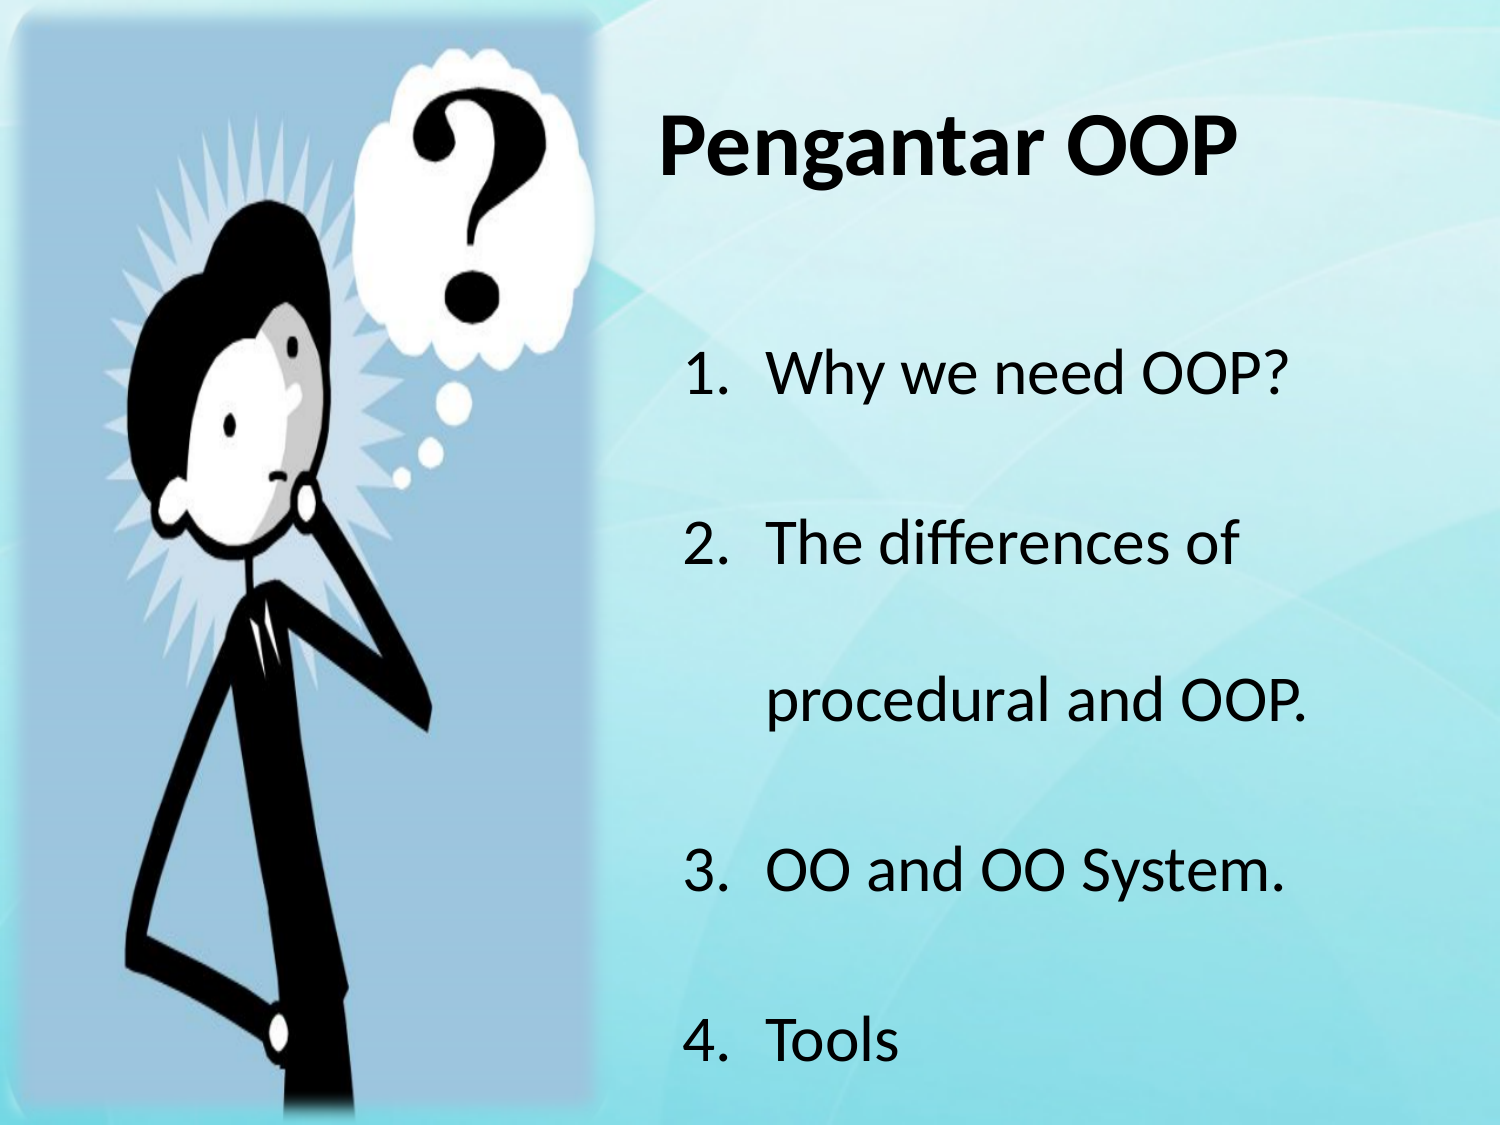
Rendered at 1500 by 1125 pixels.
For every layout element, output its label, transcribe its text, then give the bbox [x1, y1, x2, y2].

list Why we need OOP? The differences of procedural and OOP. OO and OO System. Tools [667, 243, 1459, 1083]
title Pengantar OOP [643, 45, 1425, 233]
picture [0, 0, 1500, 1125]
